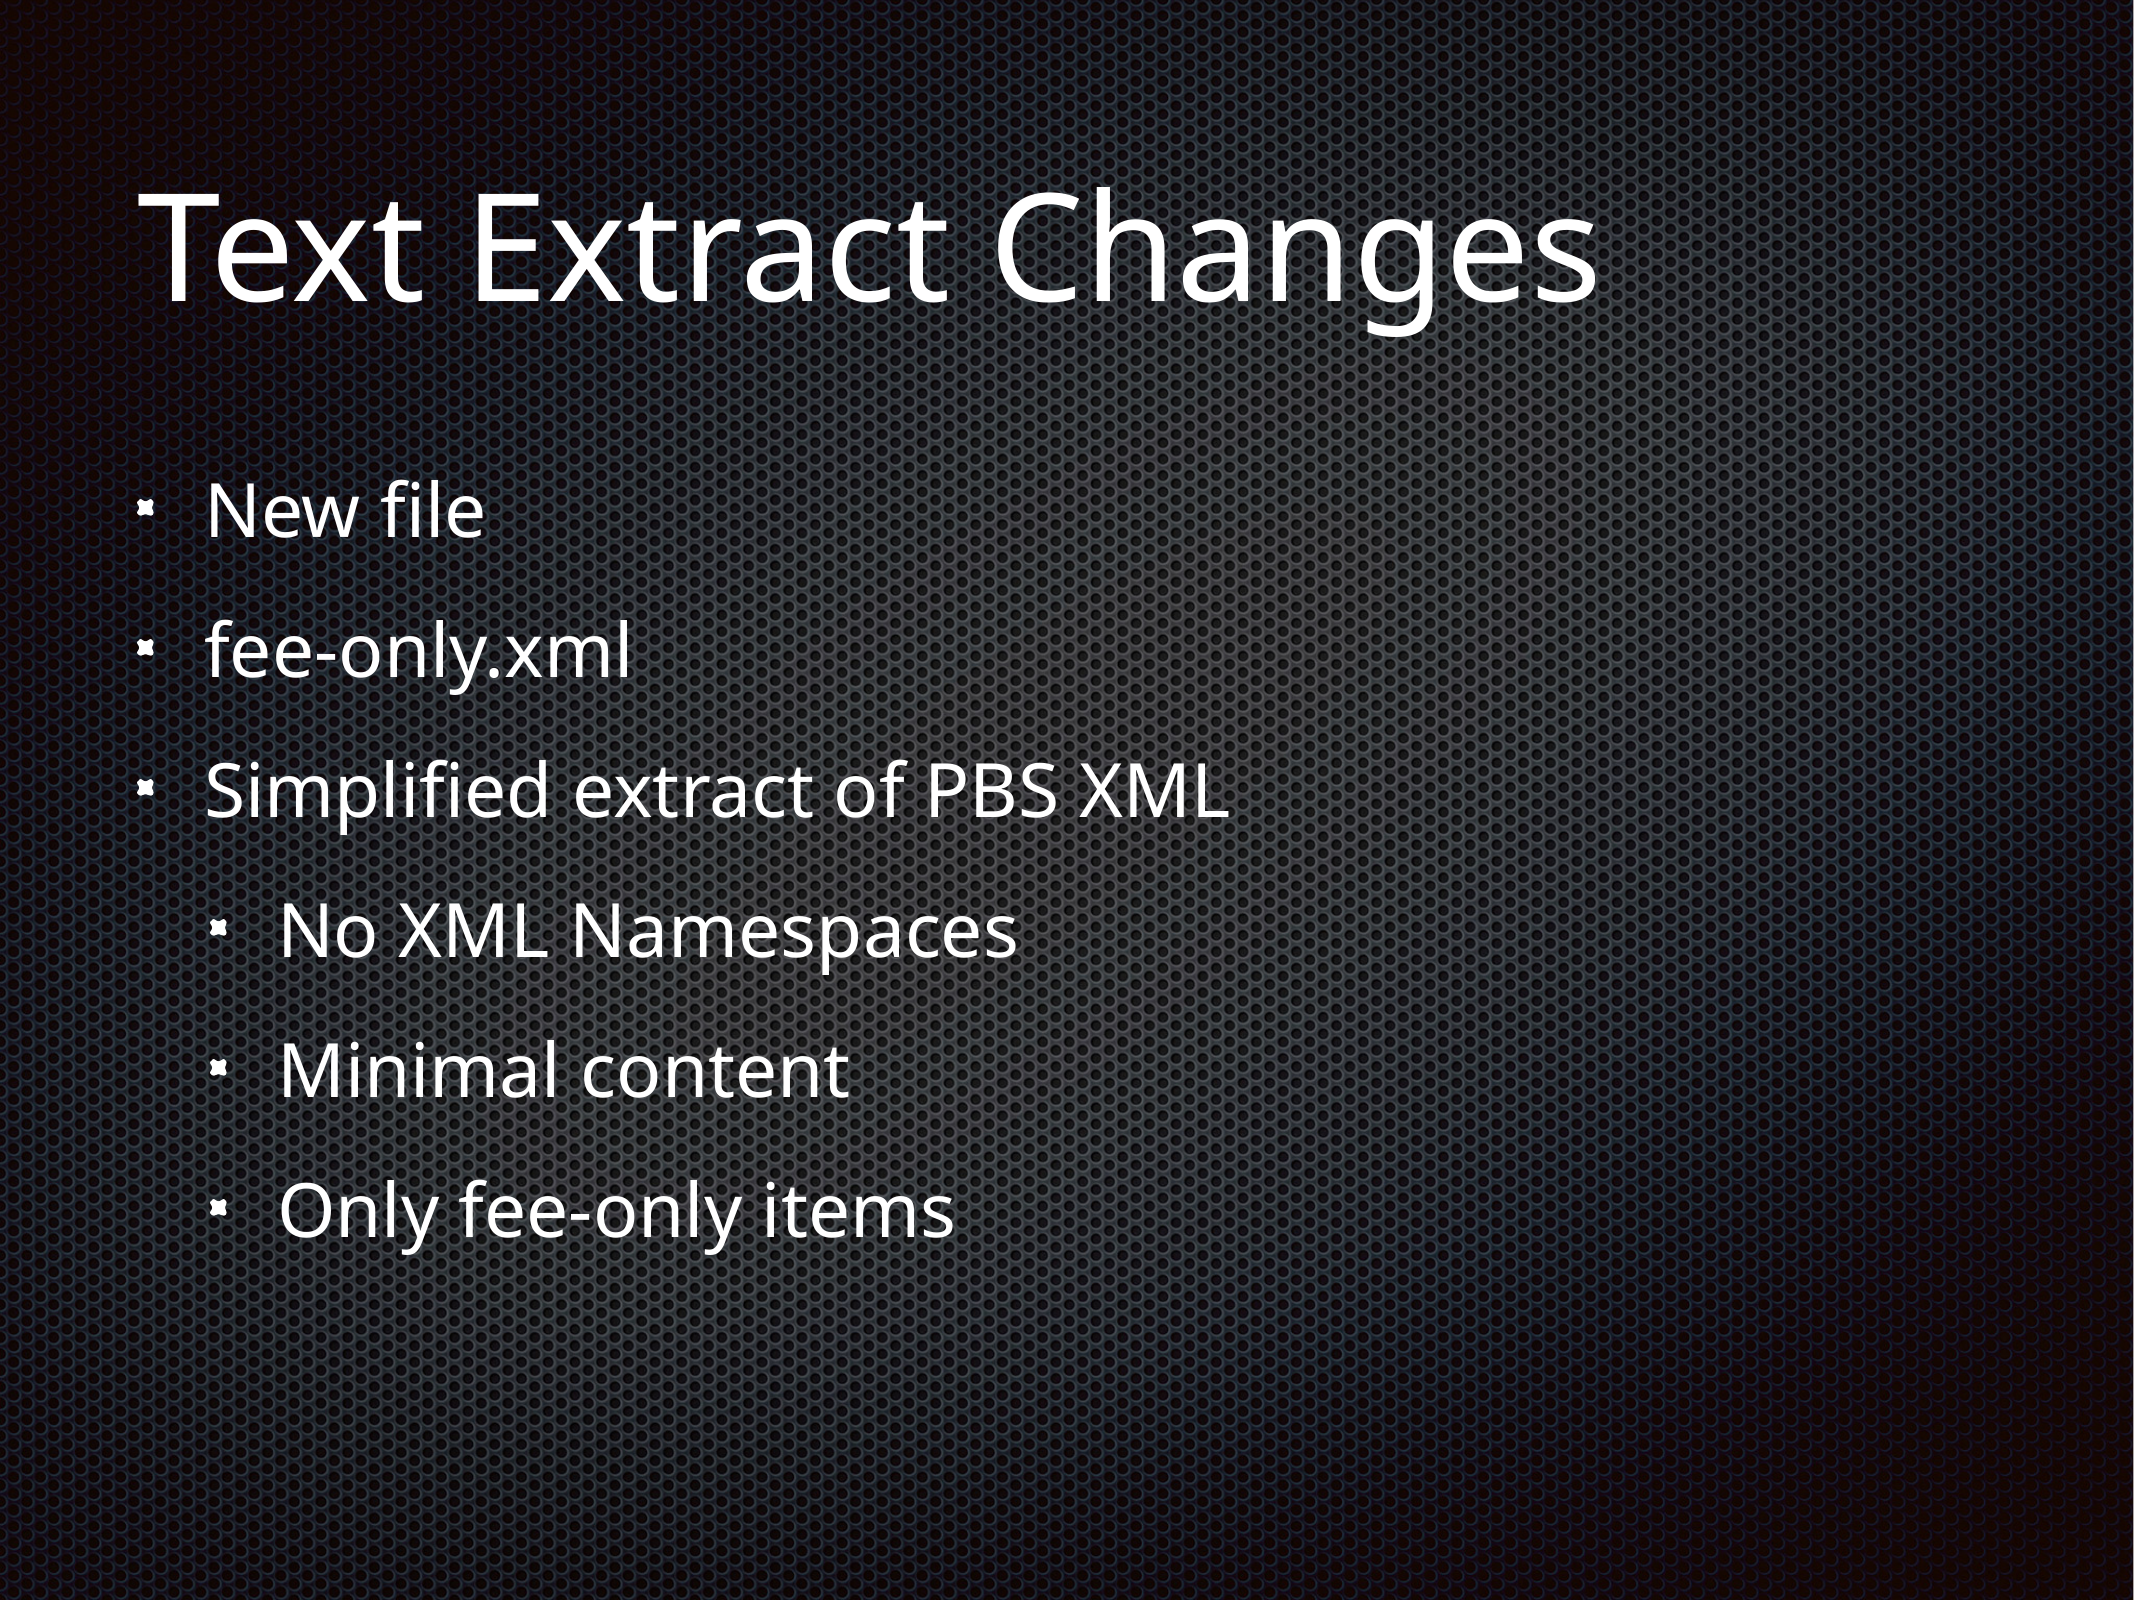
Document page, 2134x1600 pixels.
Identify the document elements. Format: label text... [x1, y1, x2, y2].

list New file fee-only.xml Simplified extract of PBS XML No XML Namespaces Minimal content Only fee-only items [128, 453, 2005, 1393]
picture [0, 0, 2134, 1600]
title Text Extract Changes [128, 41, 2005, 443]
